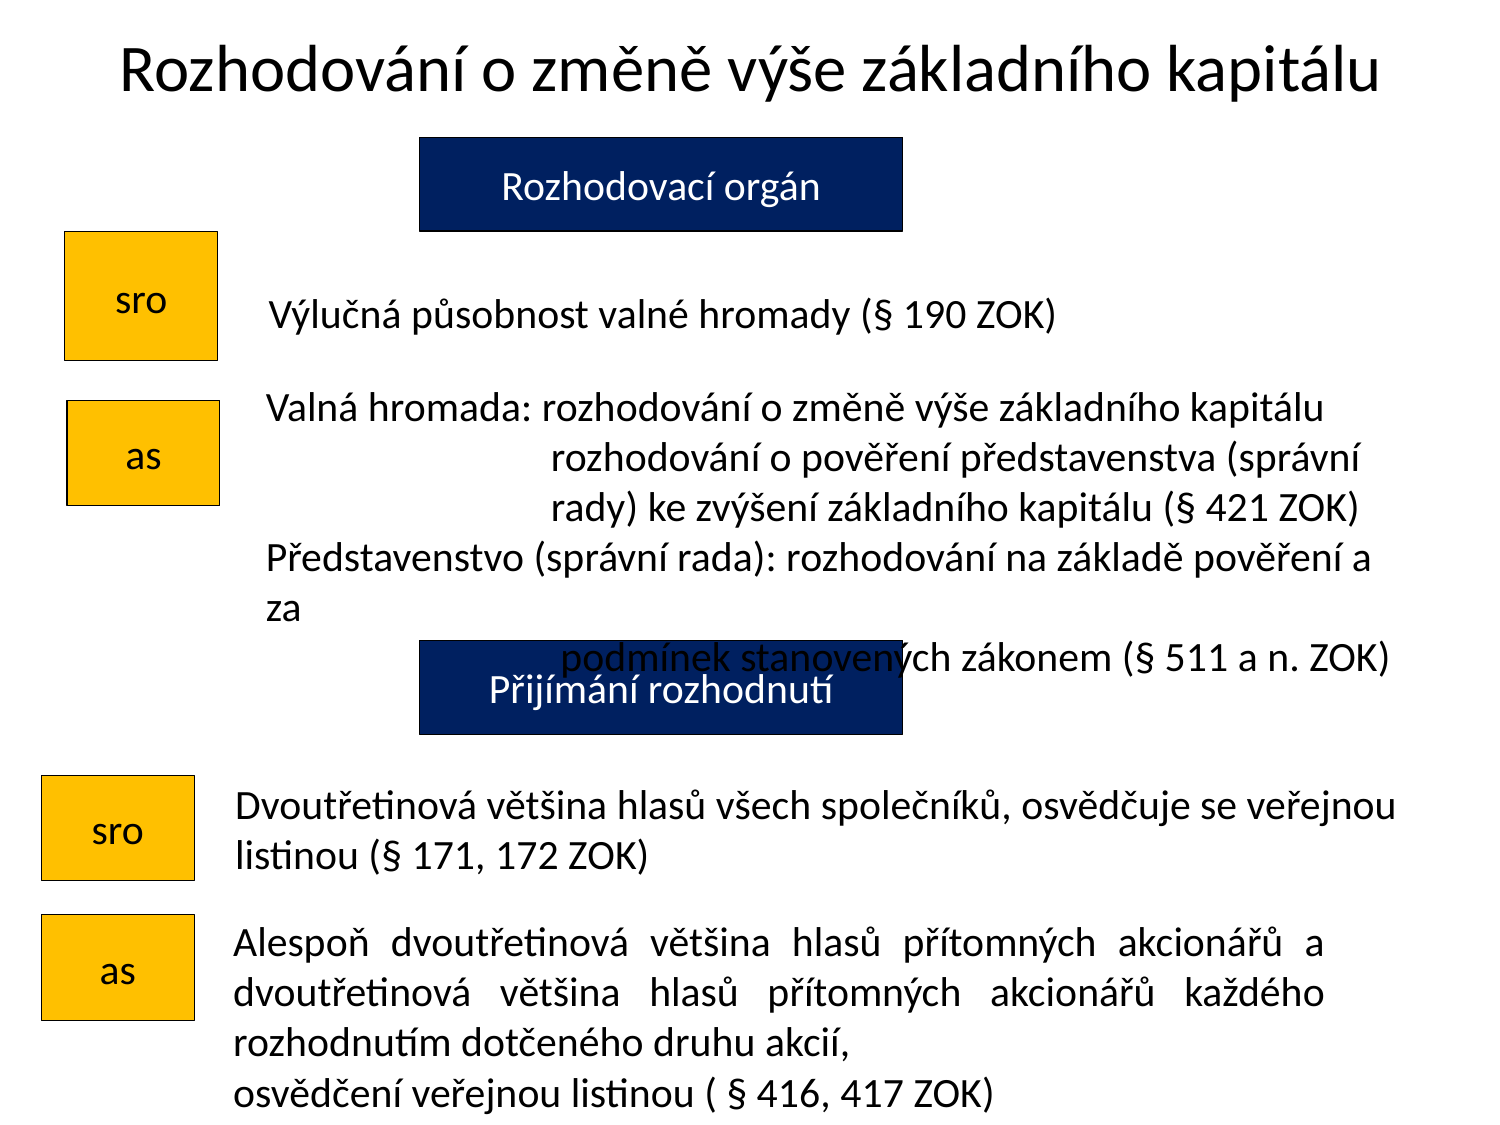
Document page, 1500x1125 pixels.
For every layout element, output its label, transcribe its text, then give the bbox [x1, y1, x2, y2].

text_box Valná hromada: rozhodování o změně výše základního kapitálu rozhodování o pověření představenstva (správní rady) ke zvýšení základního kapitálu (§ 421 ZOK) Představenstvo (správní rada): rozhodování na základě pověření a za podmínek stanovených zákonem (§ 511 a n. ZOK) [251, 372, 1432, 638]
text_box Dvoutřetinová většina hlasů všech společníků, osvědčuje se veřejnou listinou (§ 171, 172 ZOK) [220, 770, 1470, 885]
text_box as [39, 913, 196, 1023]
text_box Výlučná působnost valné hromady (§ 190 ZOK) [253, 278, 1435, 344]
text_box as [65, 398, 222, 508]
text_box Rozhodovací orgán [417, 135, 905, 233]
text_box Přijímání rozhodnutí [417, 638, 905, 736]
text_box sro [63, 230, 220, 363]
text_box Alespoň dvoutřetinová většina hlasů přítomných akcionářů a dvoutřetinová většina hlasů přítomných akcionářů každého rozhodnutím dotčeného druhu akcií, osvědčení veřejnou listinou ( § 416, 417 ZOK) [218, 907, 1340, 1123]
text_box sro [39, 773, 196, 883]
text_box Rozhodování o změně výše základního kapitálu [76, 19, 1427, 111]
